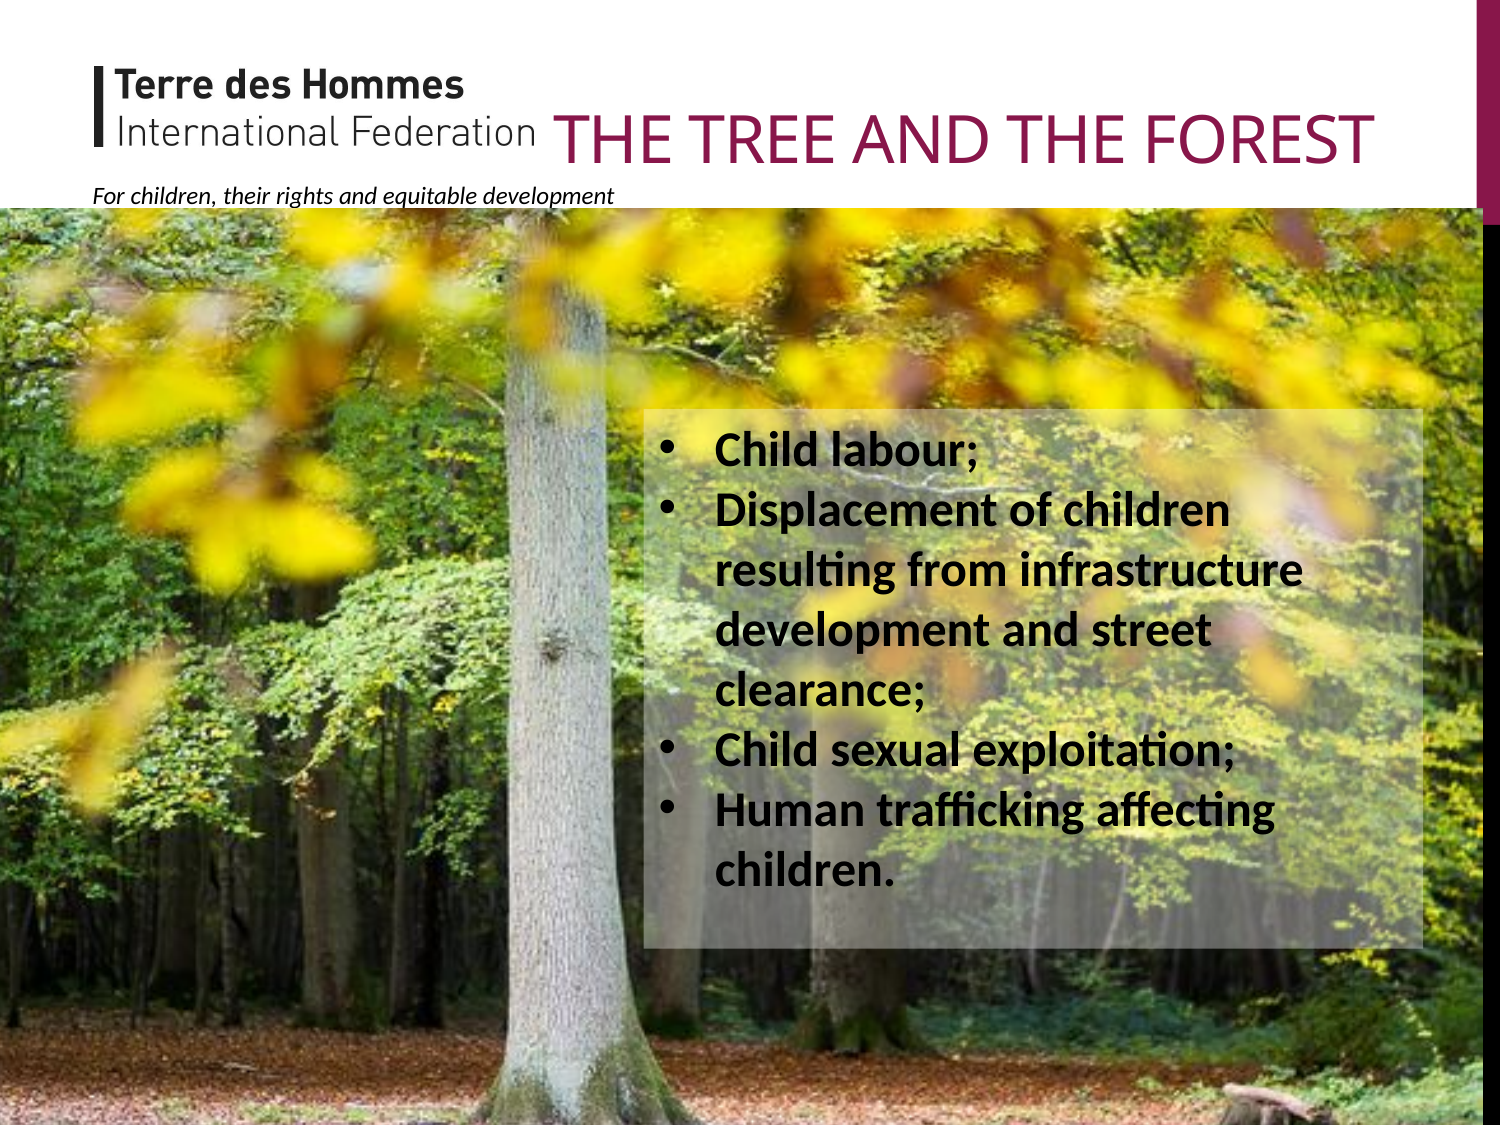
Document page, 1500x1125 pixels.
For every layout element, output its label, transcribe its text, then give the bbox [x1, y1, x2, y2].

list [0, 207, 1483, 1125]
picture [94, 66, 534, 147]
title The tree and the forest [538, 34, 1489, 185]
